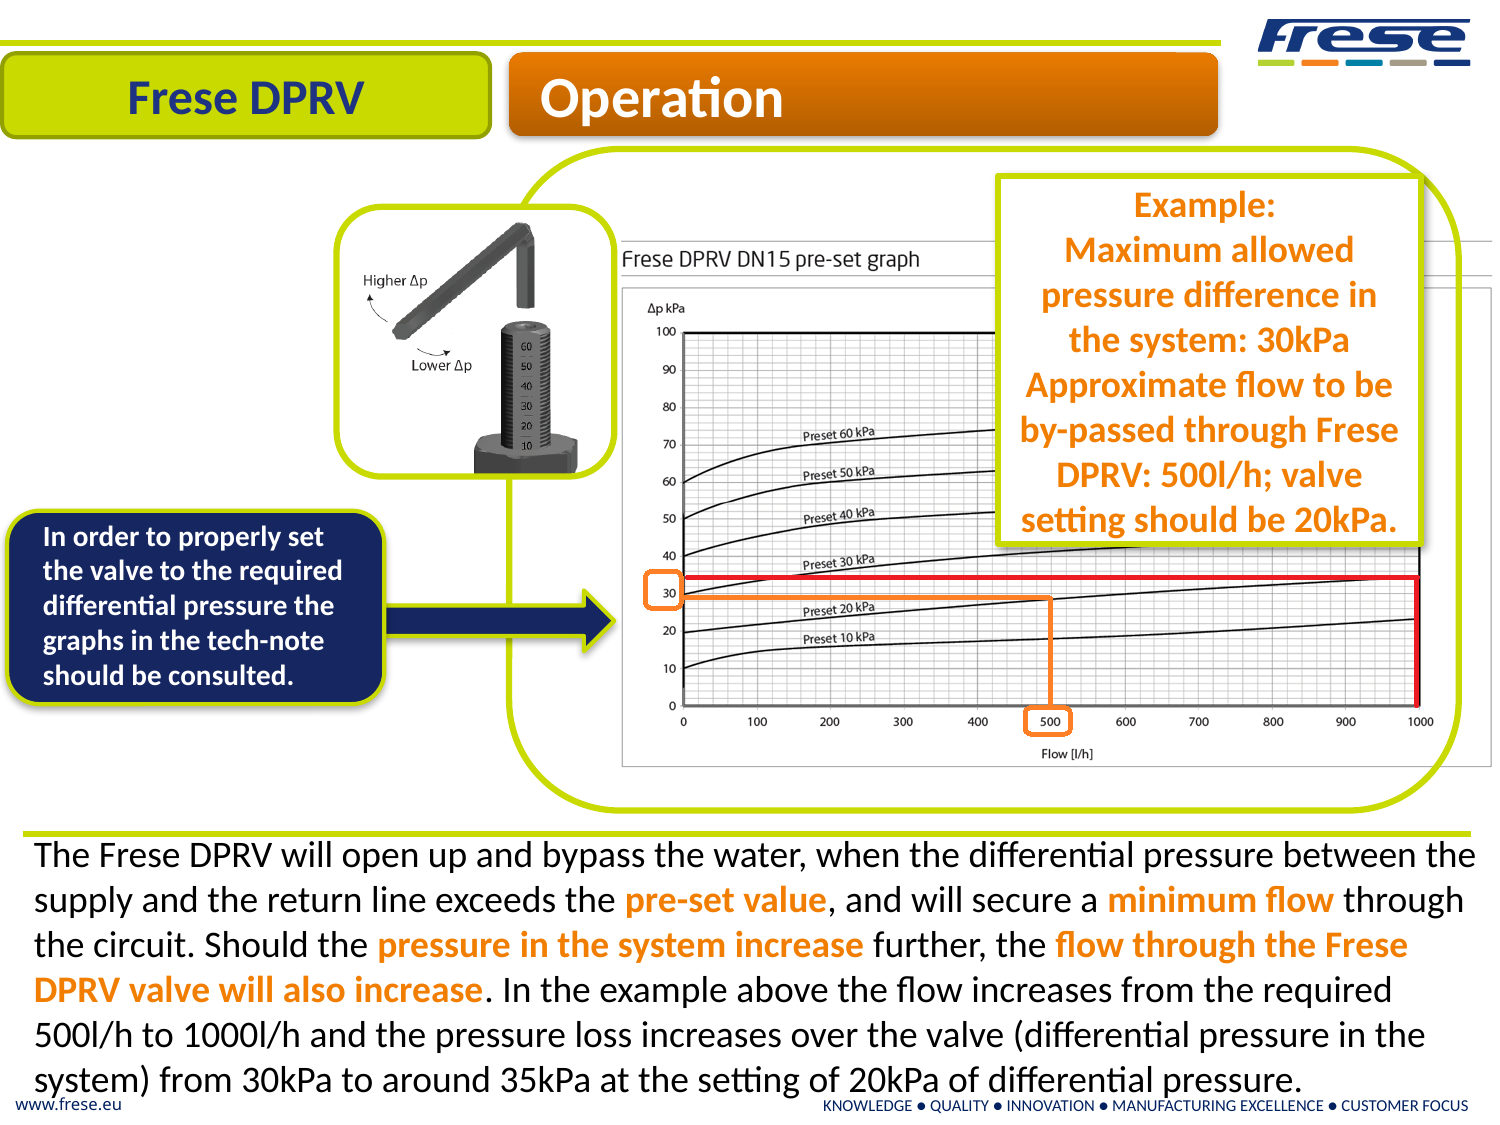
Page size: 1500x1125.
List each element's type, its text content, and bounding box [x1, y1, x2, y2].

text_box [1433, 185, 1458, 232]
text_box [592, 210, 613, 473]
text_box [0, 66, 493, 140]
text_box [522, 146, 1420, 233]
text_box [6, 509, 615, 737]
text_box [334, 211, 357, 472]
picture [614, 233, 1497, 772]
text_box Frese DPRV [0, 63, 492, 125]
text_box Example: Maximum allowed pressure difference in the system: 30kPa Approximate flow to be by-passed through Frese DPRV: 500l/h; valve setting should be 20kPa. [996, 174, 1423, 232]
picture [362, 204, 588, 476]
text_box The Frese DPRV will open up and bypass the water, when the differential pressure between the supply and the return line exceeds the pre-set value, and will secure a minimum flow through the circuit. Should the pressure in the system increase further, the flow through the Frese DPRV valve will also increase. In the example above the flow increases from the required 500l/h to 1000l/h and the pressure loss increases over the valve (differential pressure in the system) from 30kPa to around 35kPa at the setting of 20kPa of differential pressure. [19, 857, 1497, 1072]
text_box [516, 745, 1429, 813]
text_box [0, 51, 492, 63]
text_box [508, 52, 1219, 137]
text_box [507, 459, 609, 507]
